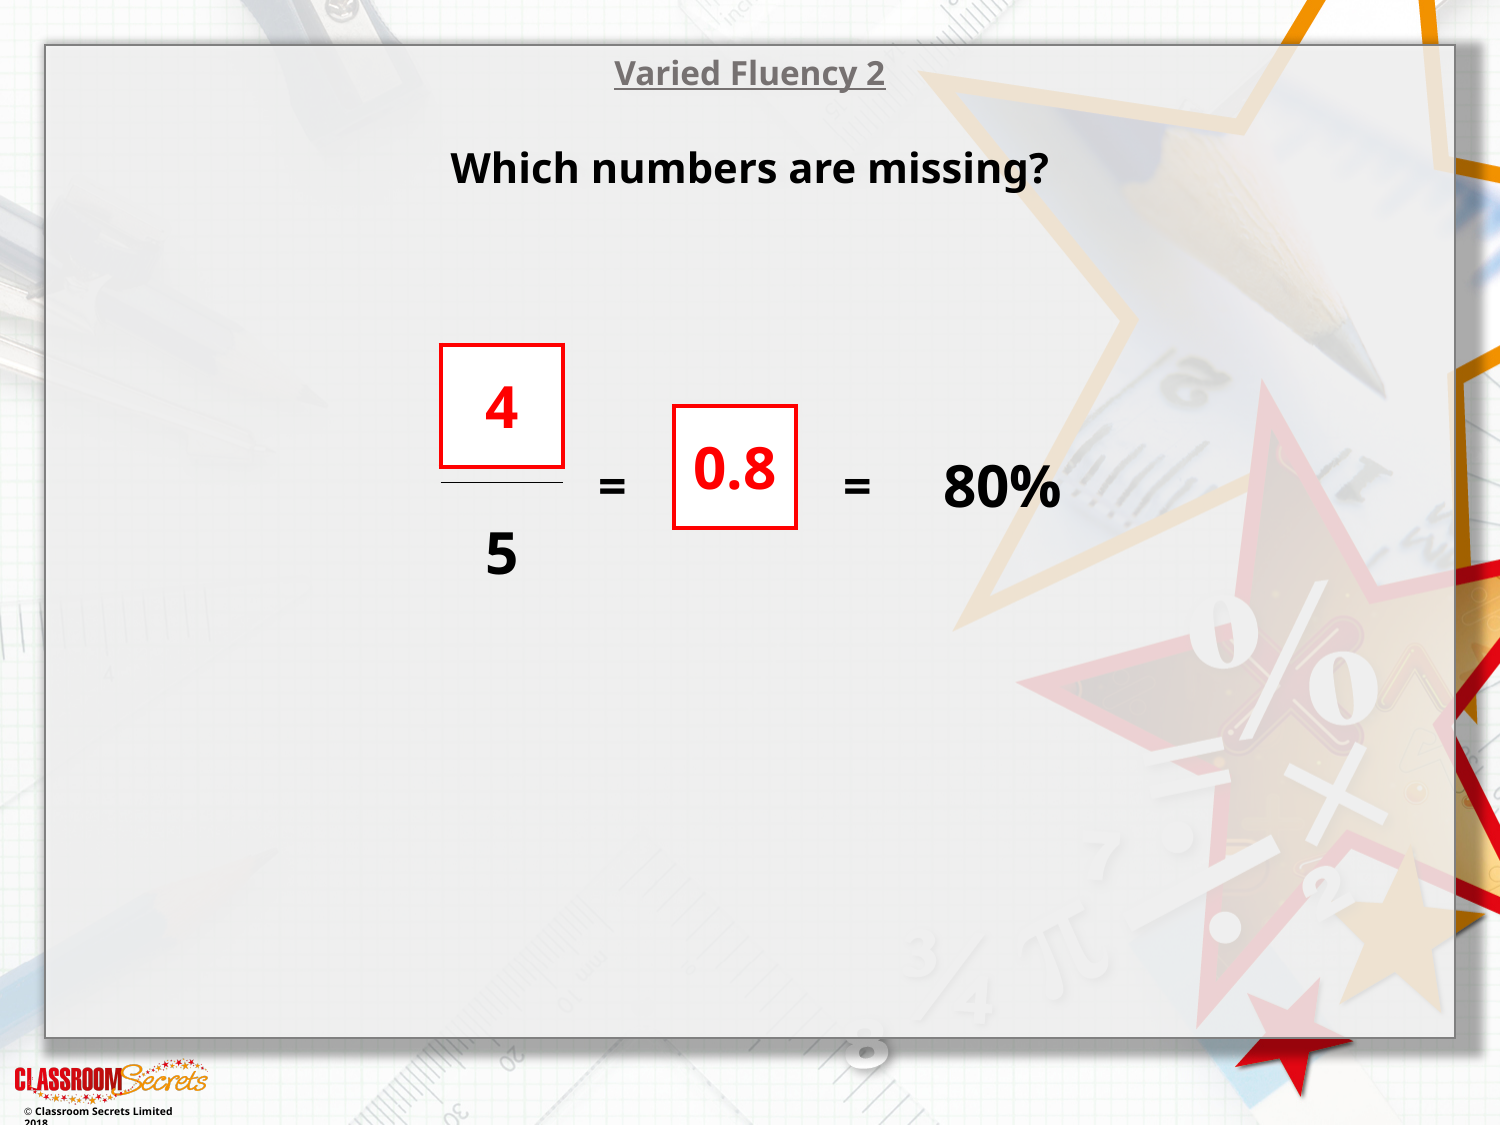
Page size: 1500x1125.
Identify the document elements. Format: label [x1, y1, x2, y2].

text_box [9, 1058, 213, 1125]
picture [0, 0, 1500, 1125]
